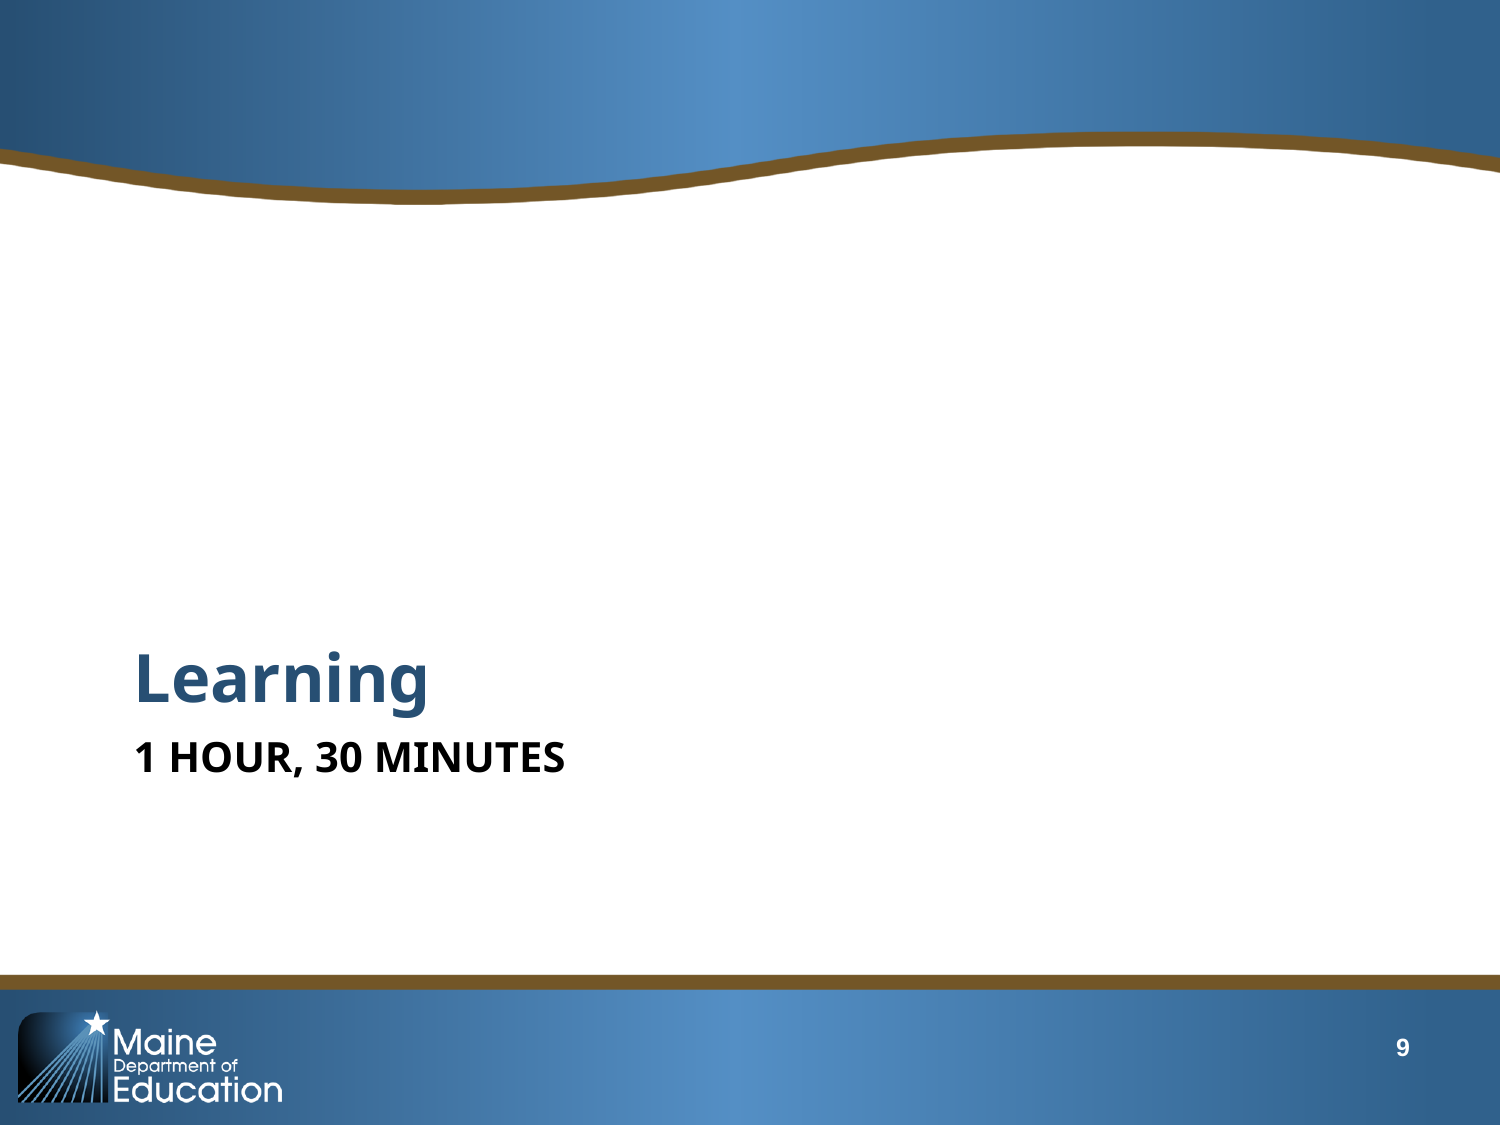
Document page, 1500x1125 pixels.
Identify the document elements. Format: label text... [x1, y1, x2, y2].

list Learning [118, 476, 1394, 722]
picture [0, 0, 1500, 1125]
title 1 hour, 30 minutes [118, 722, 1394, 947]
slide_number 9 [1250, 1024, 1425, 1103]
